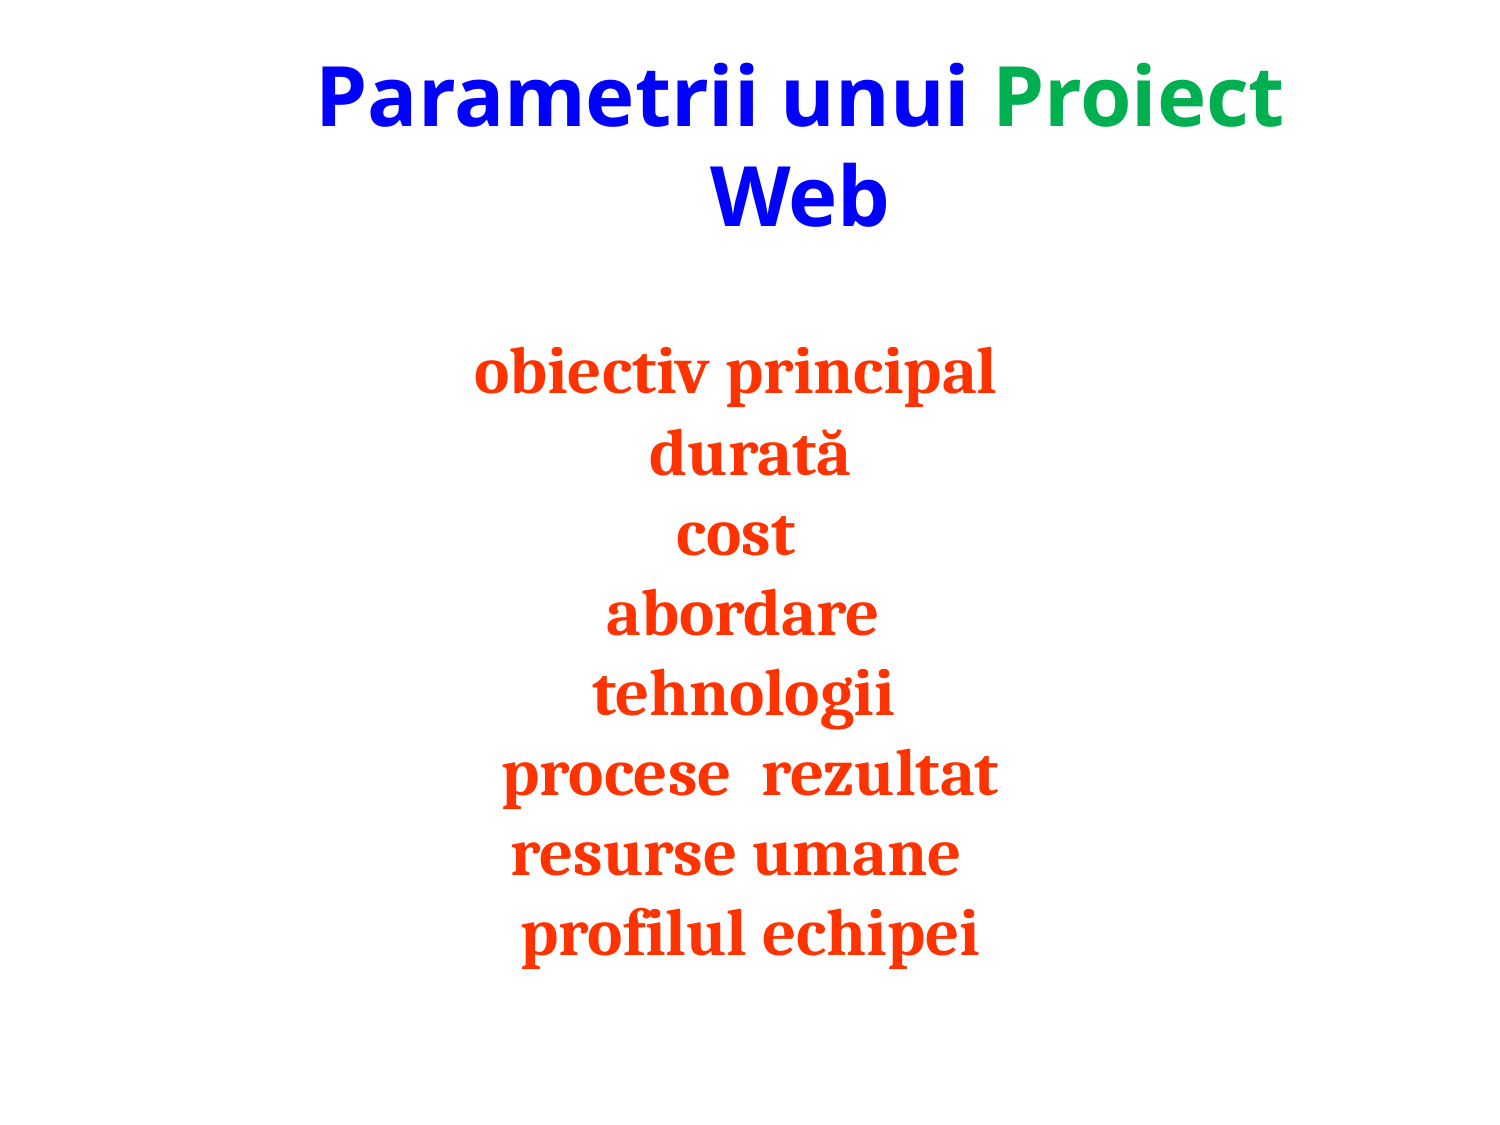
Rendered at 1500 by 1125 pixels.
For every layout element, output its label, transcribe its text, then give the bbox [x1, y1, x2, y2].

text_box obiectiv principal durată cost abordare tehnologii procese rezultat resurse umane profilul echipei [387, 324, 1113, 969]
title Parametrii unui Proiect Web [249, 40, 1350, 243]
